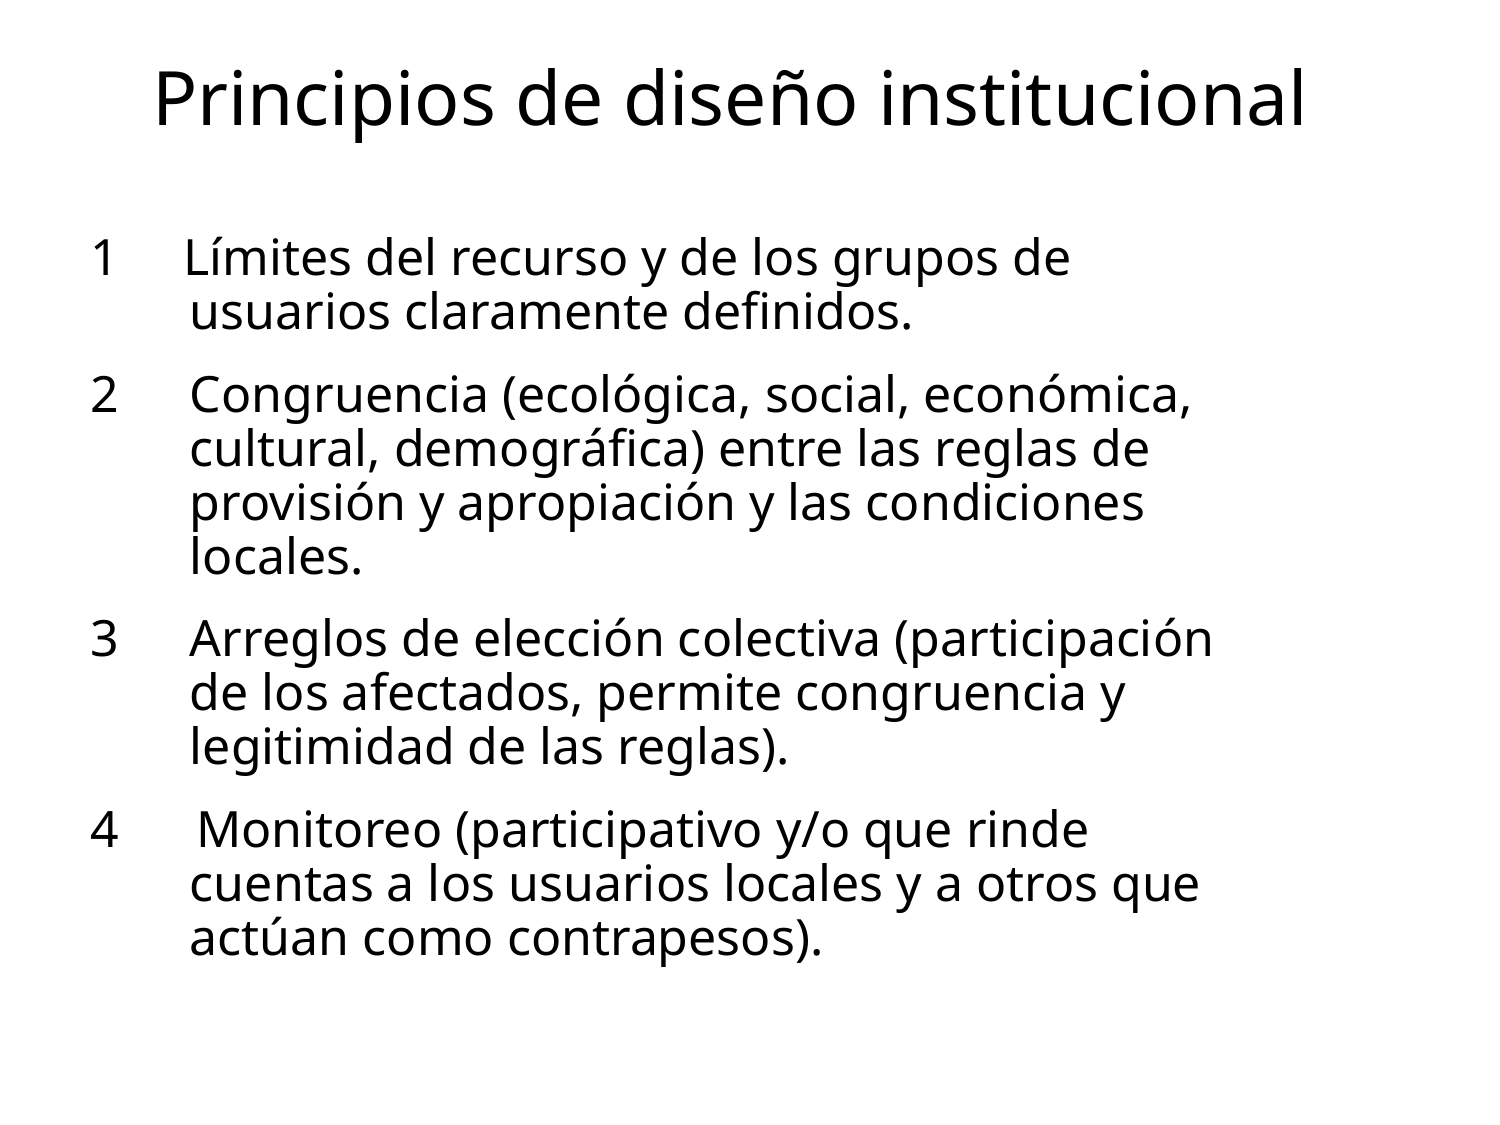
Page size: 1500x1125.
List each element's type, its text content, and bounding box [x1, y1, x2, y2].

list 1 Límites del recurso y de los grupos de usuarios claramente definidos. Congruencia (ecológica, social, económica, cultural, demográfica) entre las reglas de provisión y apropiación y las condiciones locales. Arreglos de elección colectiva (participación de los afectados, permite congruencia y legitimidad de las reglas). 4 Monitoreo (participativo y/o que rinde cuentas a los usuarios locales y a otros que actúan como contrapesos). [75, 224, 1300, 1083]
title Principios de diseño institucional [75, 45, 1386, 145]
